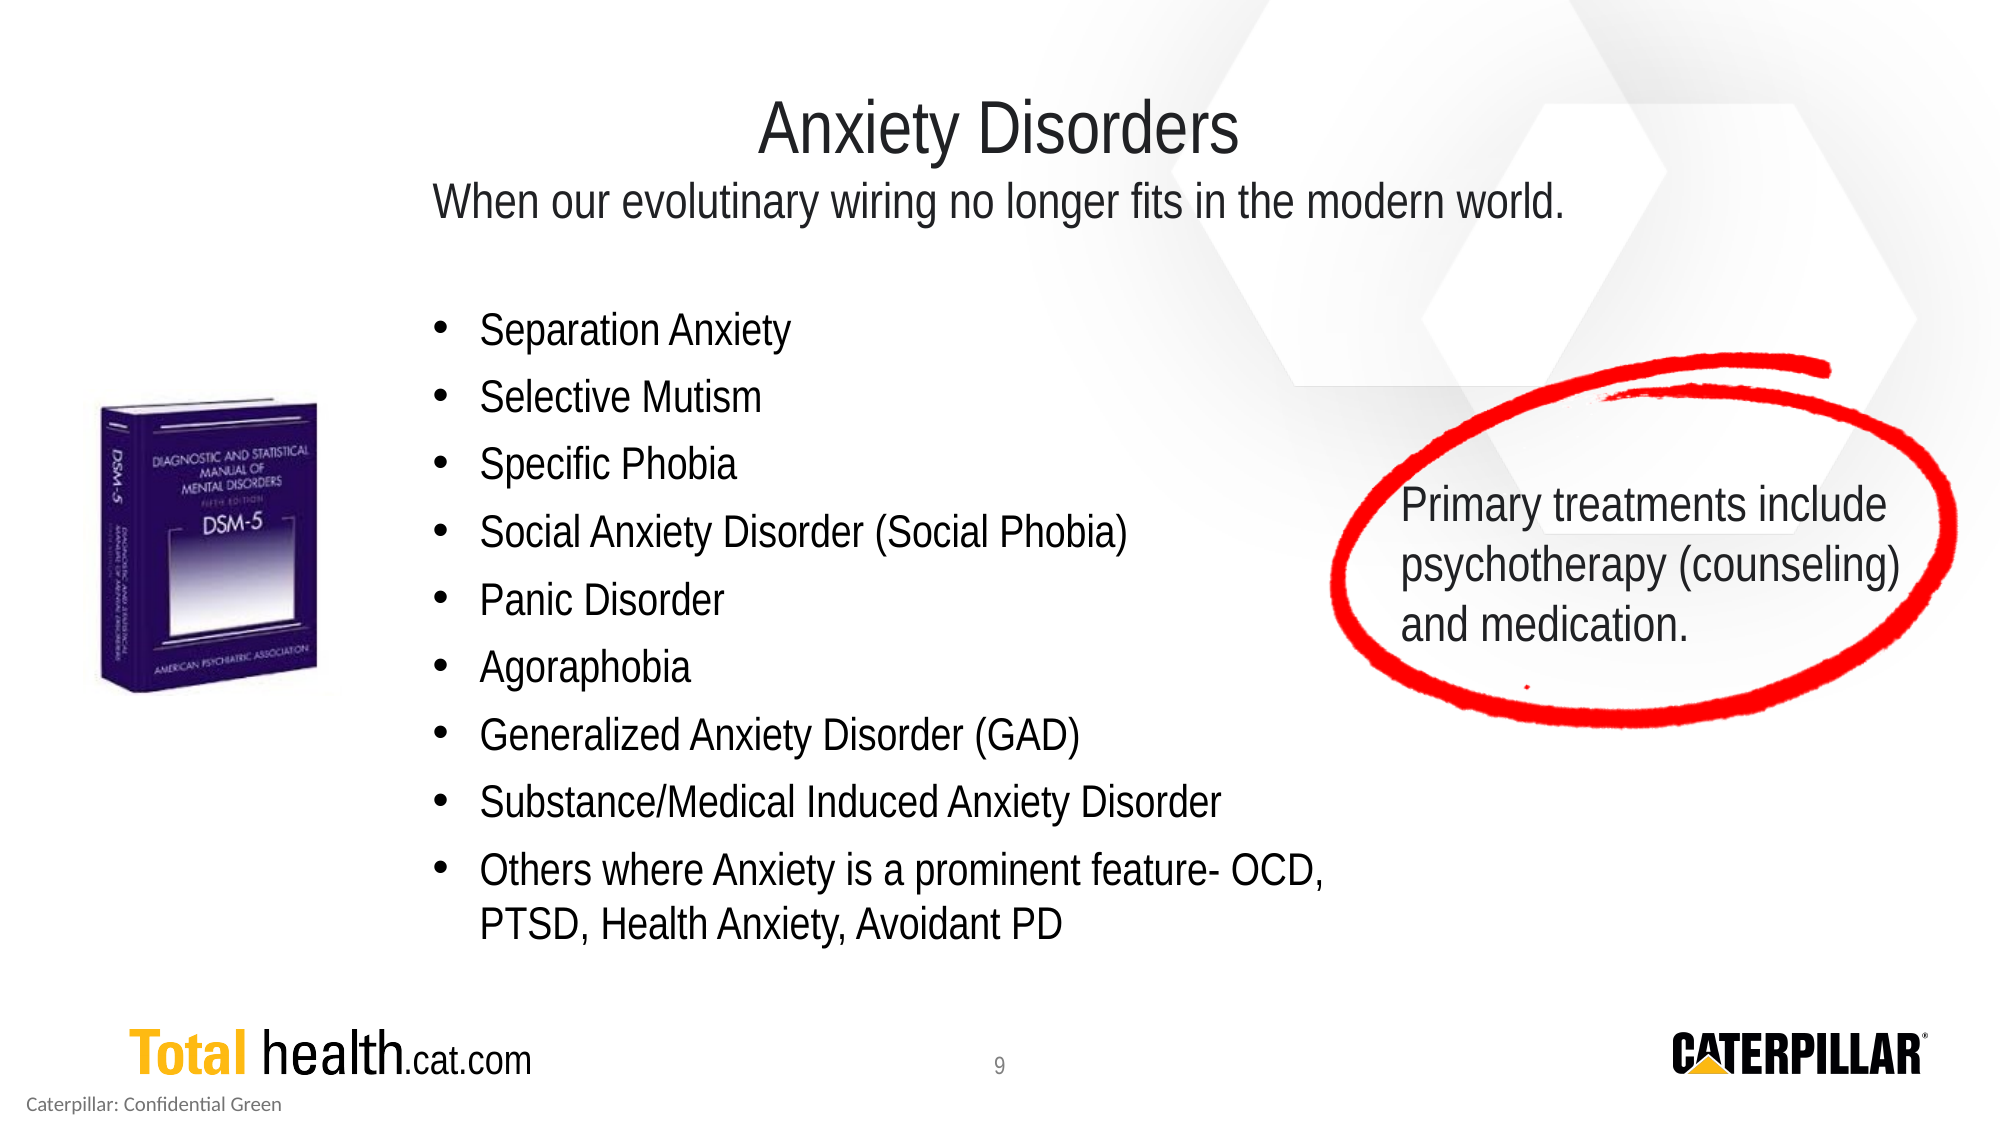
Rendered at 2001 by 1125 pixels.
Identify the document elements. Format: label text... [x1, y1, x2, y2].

picture [129, 1022, 404, 1090]
text_box Separation Anxiety Selective Mutism Specific Phobia Social Anxiety Disorder (Social Phobia) Panic Disorder Agoraphobia Generalized Anxiety Disorder (GAD) Substance/Medical Induced Anxiety Disorder Others where Anxiety is a prominent feature- OCD, PTSD, Health Anxiety, Avoidant PD [417, 291, 1378, 957]
picture [949, 0, 2001, 899]
picture [83, 389, 342, 696]
picture [1673, 1032, 1928, 1074]
text_box Anxiety Disorders When our evolutinary wiring no longer fits in the modern world. [266, 70, 1734, 236]
